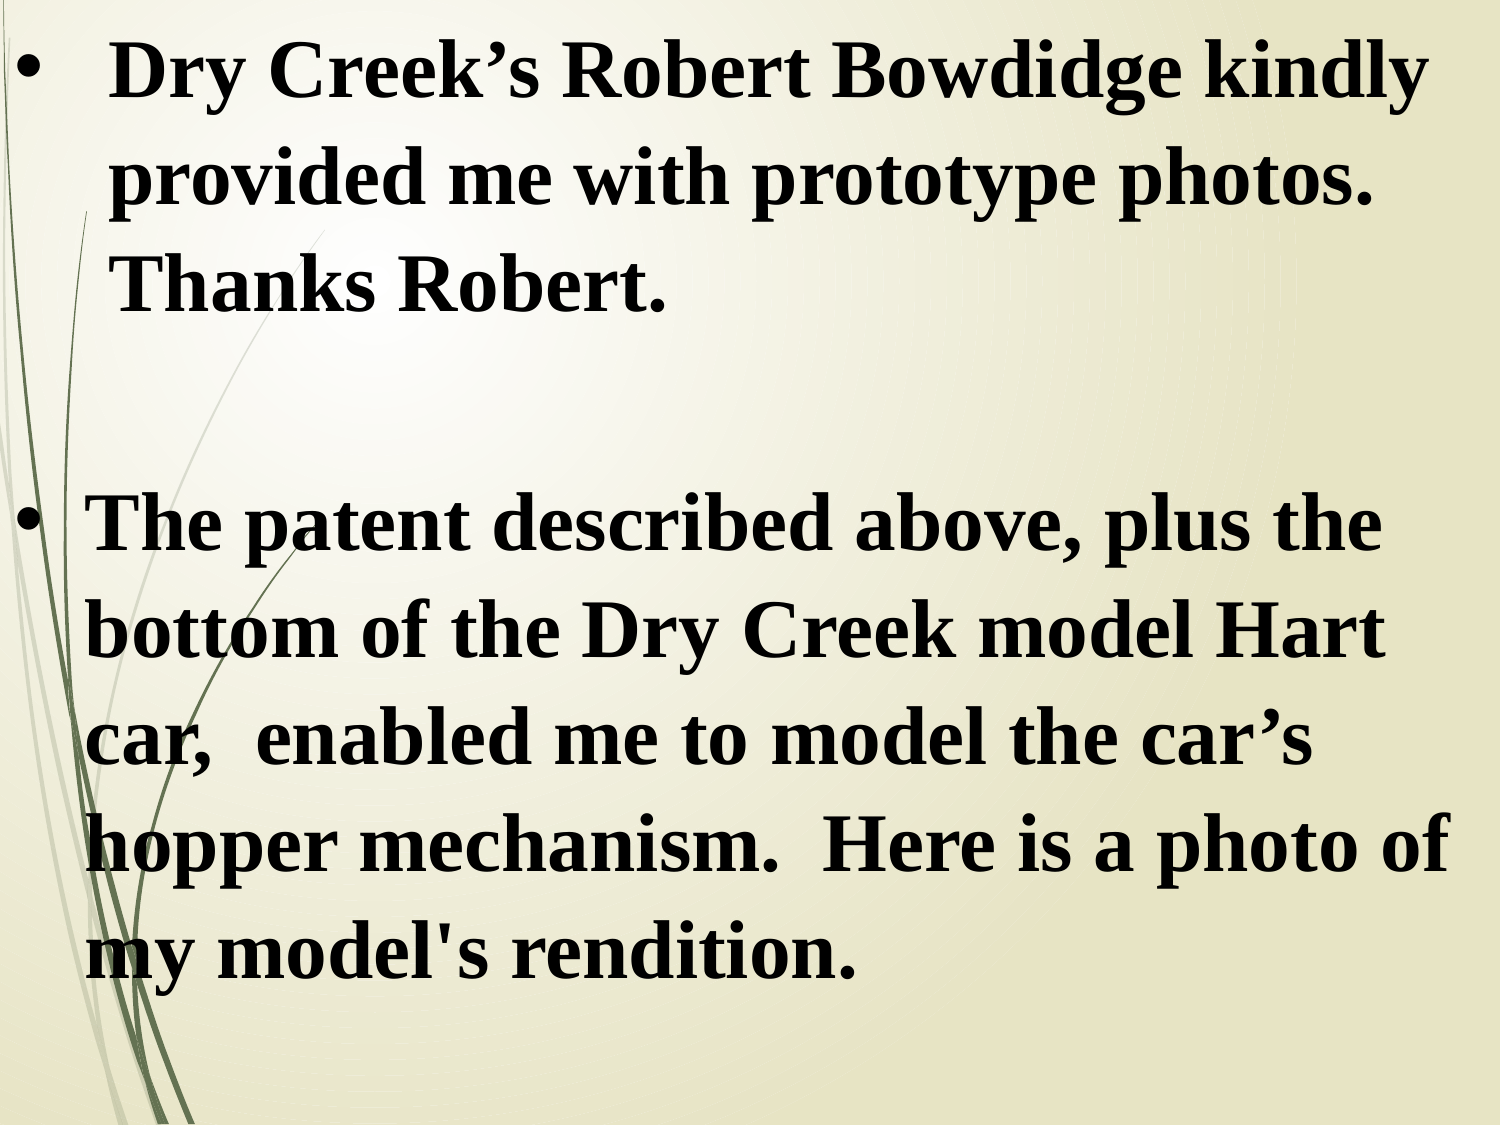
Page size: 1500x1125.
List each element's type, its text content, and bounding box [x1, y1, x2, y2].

text_box Dry Creek’s Robert Bowdidge kindly provided me with prototype photos. Thanks Robert. The patent described above, plus the bottom of the Dry Creek model Hart car, enabled me to model the car’s hopper mechanism. Here is a photo of my model's rendition. [0, 0, 1481, 1003]
